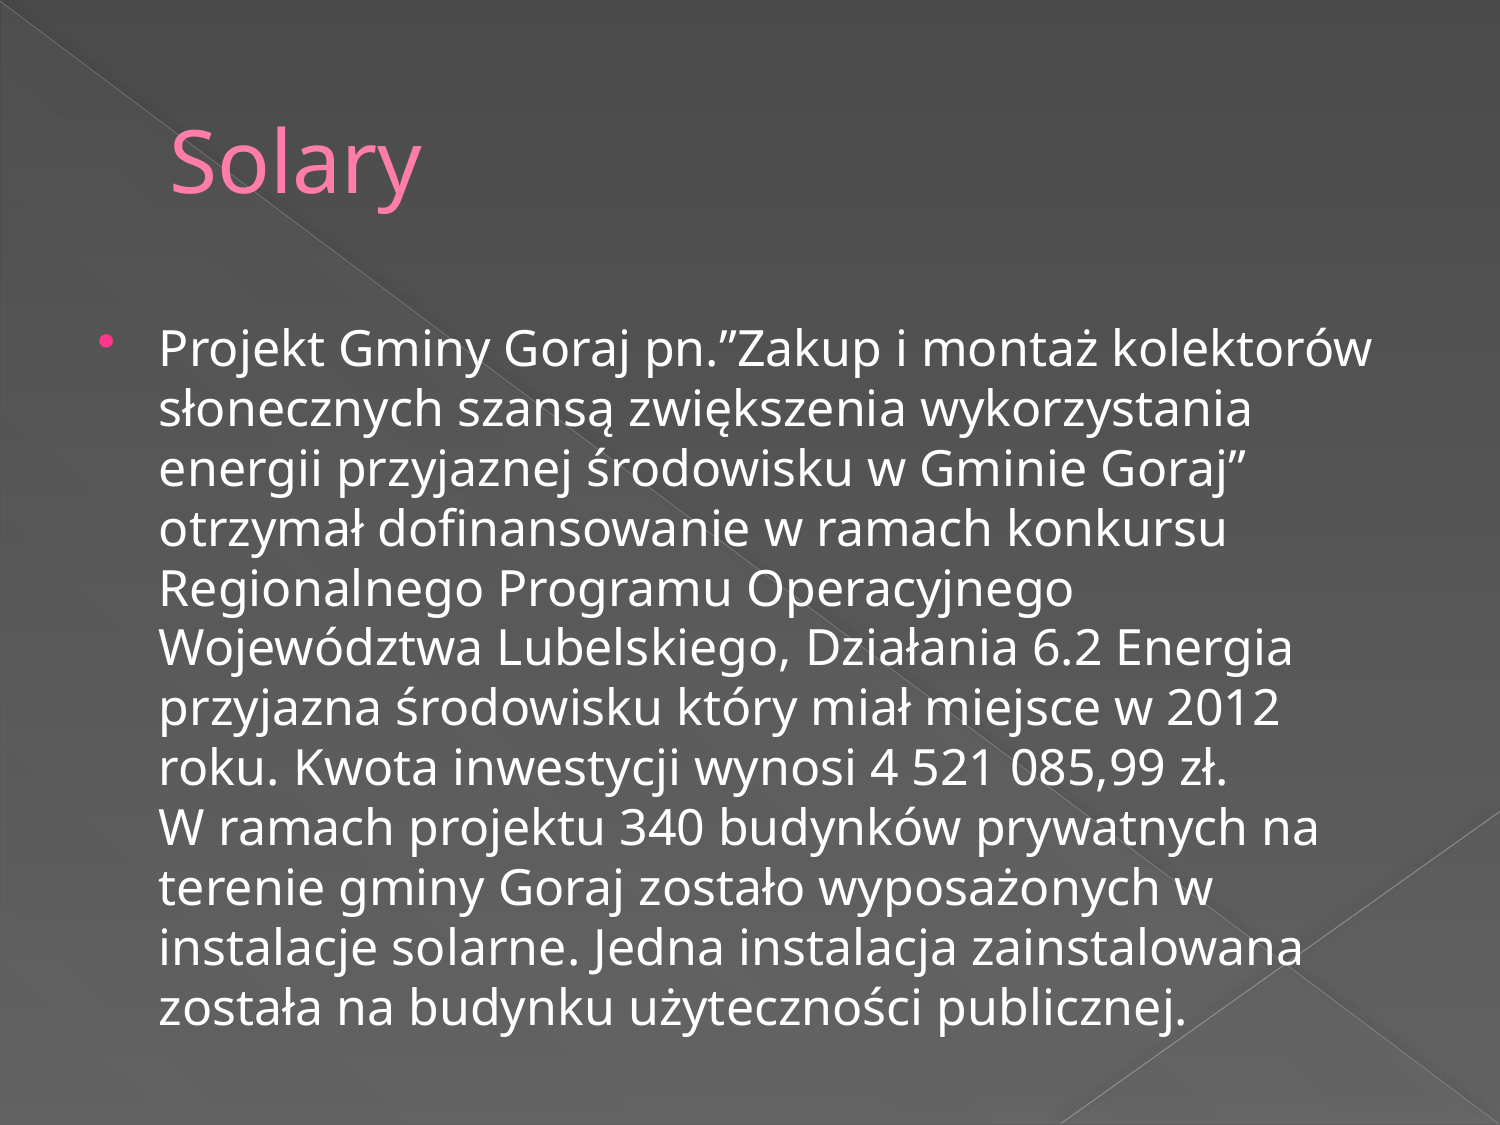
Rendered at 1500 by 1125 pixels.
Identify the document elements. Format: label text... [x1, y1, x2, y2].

title Solary [75, 43, 1425, 274]
list Projekt Gminy Goraj pn.”Zakup i montaż kolektorów słonecznych szansą zwiększenia wykorzystania energii przyjaznej środowisku w Gminie Goraj” otrzymał dofinansowanie w ramach konkursu Regionalnego Programu Operacyjnego Województwa Lubelskiego, Działania 6.2 Energia przyjazna środowisku który miał miejsce w 2012 roku. Kwota inwestycji wynosi 4 521 085,99 zł. W ramach projektu 340 budynków prywatnych na terenie gminy Goraj zostało wyposażonych w instalacje solarne. Jedna instalacja zainstalowana została na budynku użyteczności publicznej. [75, 308, 1425, 1059]
